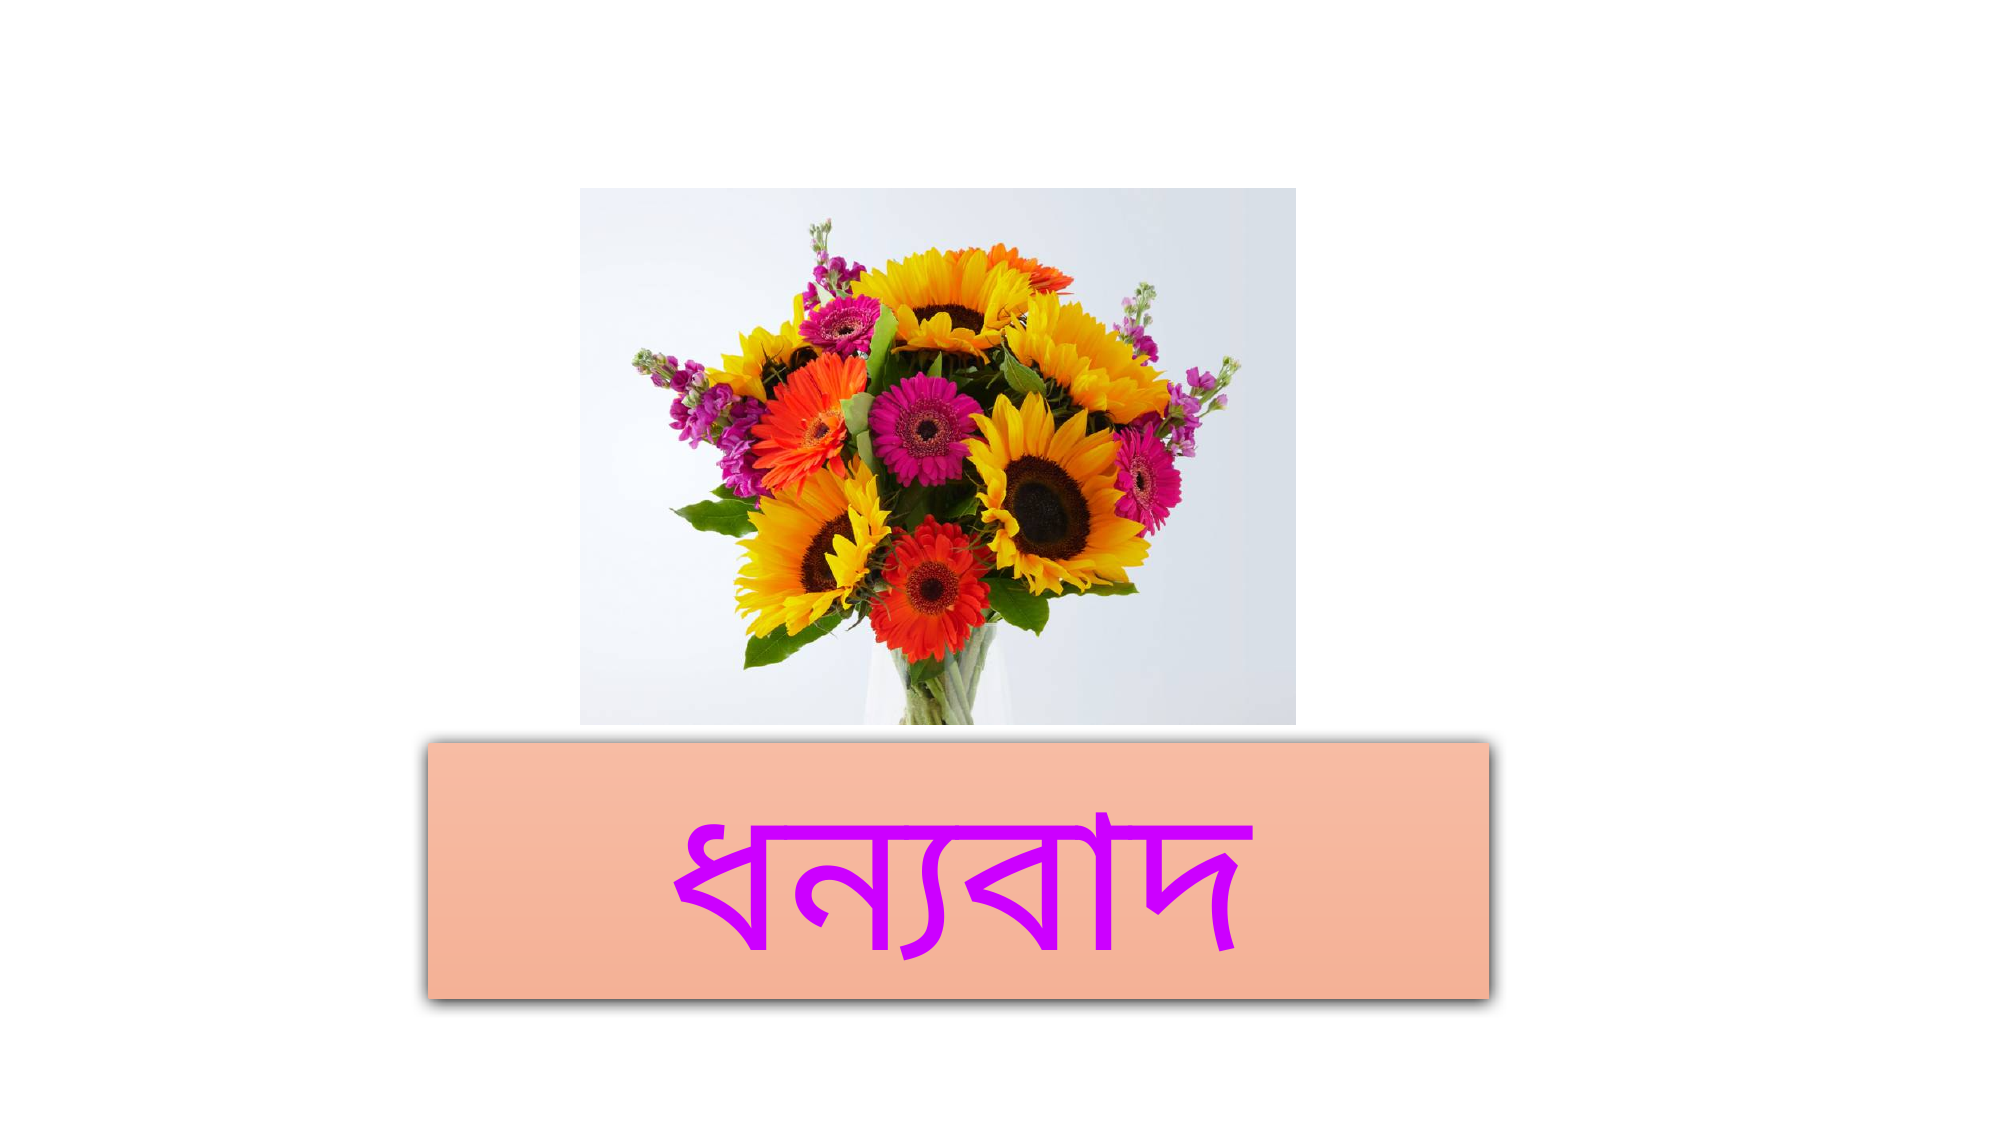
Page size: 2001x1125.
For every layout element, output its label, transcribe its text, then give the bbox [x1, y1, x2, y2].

text_box ধন্যবাদ [428, 743, 1490, 999]
picture [580, 188, 1296, 725]
